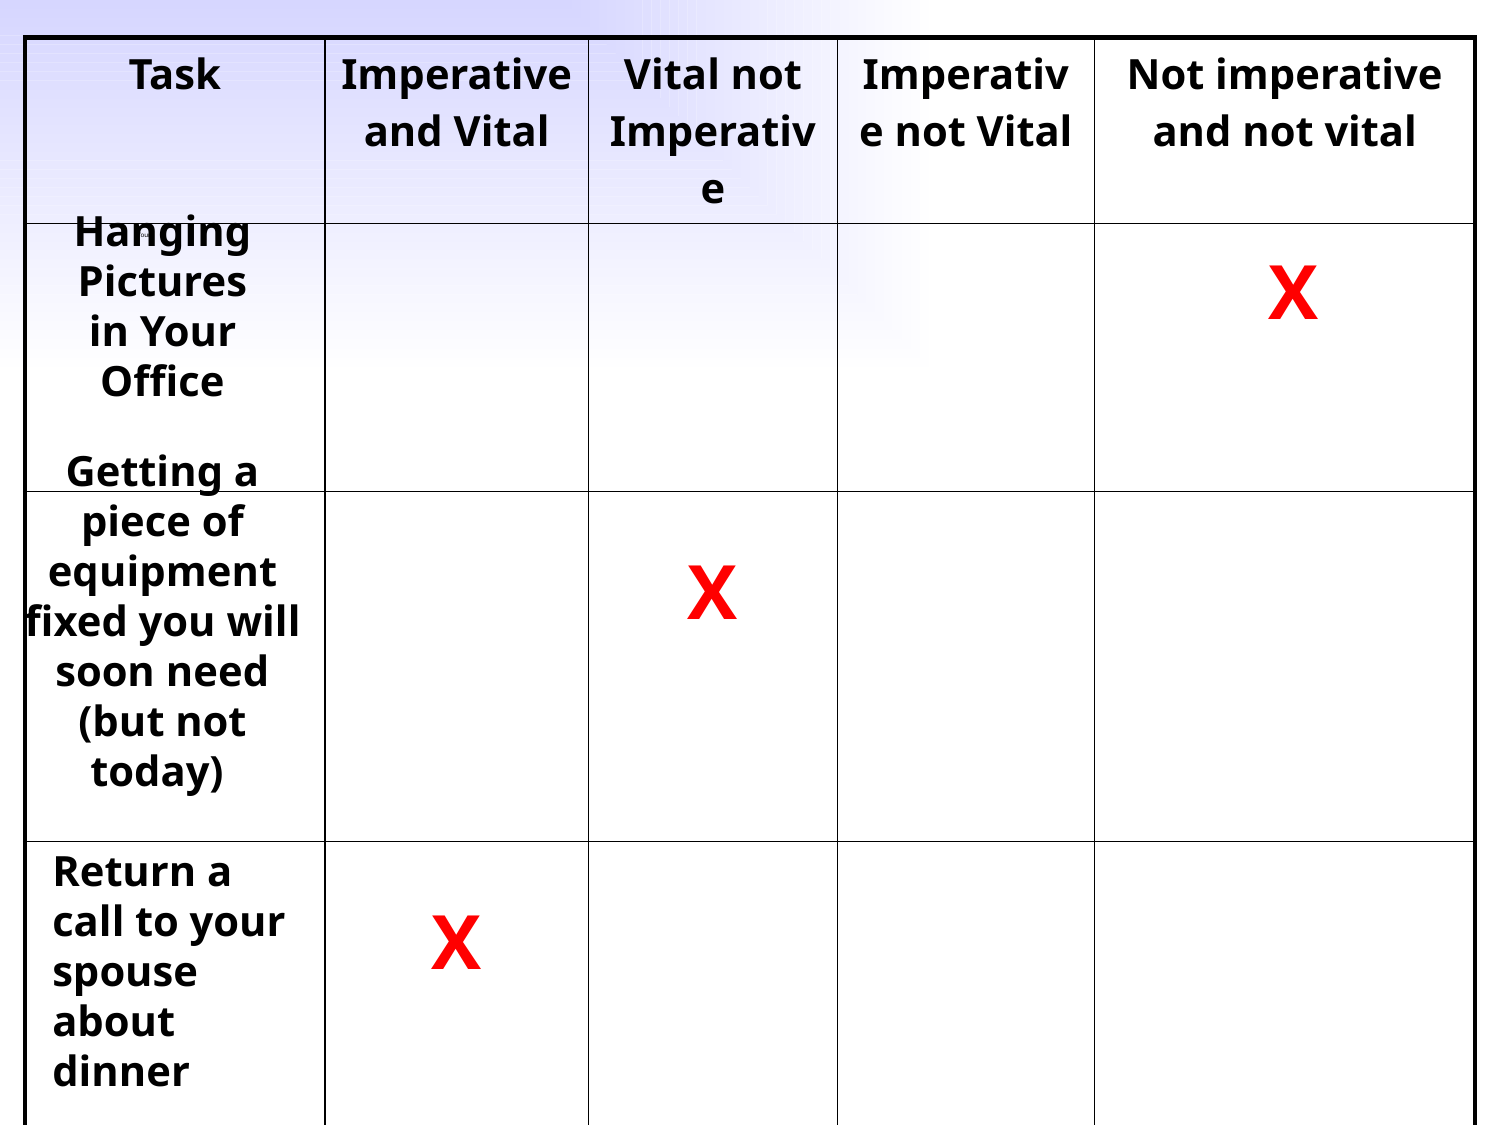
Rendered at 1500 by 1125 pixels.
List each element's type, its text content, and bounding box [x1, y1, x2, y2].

table_cell [326, 492, 588, 841]
table_header Not imperative and not vital [1095, 40, 1473, 223]
table_header Imperative and Vital [326, 40, 588, 223]
table_cell [589, 224, 837, 491]
table_cell [1095, 224, 1473, 491]
table_cell [1095, 842, 1473, 1125]
table_cell [838, 492, 1094, 841]
table_cell [27, 803, 324, 841]
table_cell [838, 224, 1094, 491]
text_box X [1174, 237, 1413, 343]
table_header Imperative not Vital [838, 40, 1094, 223]
table_cell [589, 643, 837, 841]
table_cell [1095, 492, 1473, 841]
table_cell [589, 492, 837, 537]
table_cell [838, 842, 1094, 1125]
text_box Hanging Pictures in Your Office [37, 197, 288, 413]
table_cell [27, 224, 324, 437]
table_header Task [27, 40, 324, 223]
text_box Getting a piece of equipment fixed you will soon need (but not today) [0, 437, 325, 803]
text_box X [587, 537, 838, 643]
table_cell [27, 842, 324, 1125]
table_header Vital not Imperative [589, 40, 837, 223]
text_box X [337, 887, 575, 993]
text_box Return a call to your spouse about dinner [37, 837, 325, 1103]
table_cell [326, 842, 588, 1125]
table_cell [326, 224, 588, 491]
table_cell [589, 842, 837, 1125]
